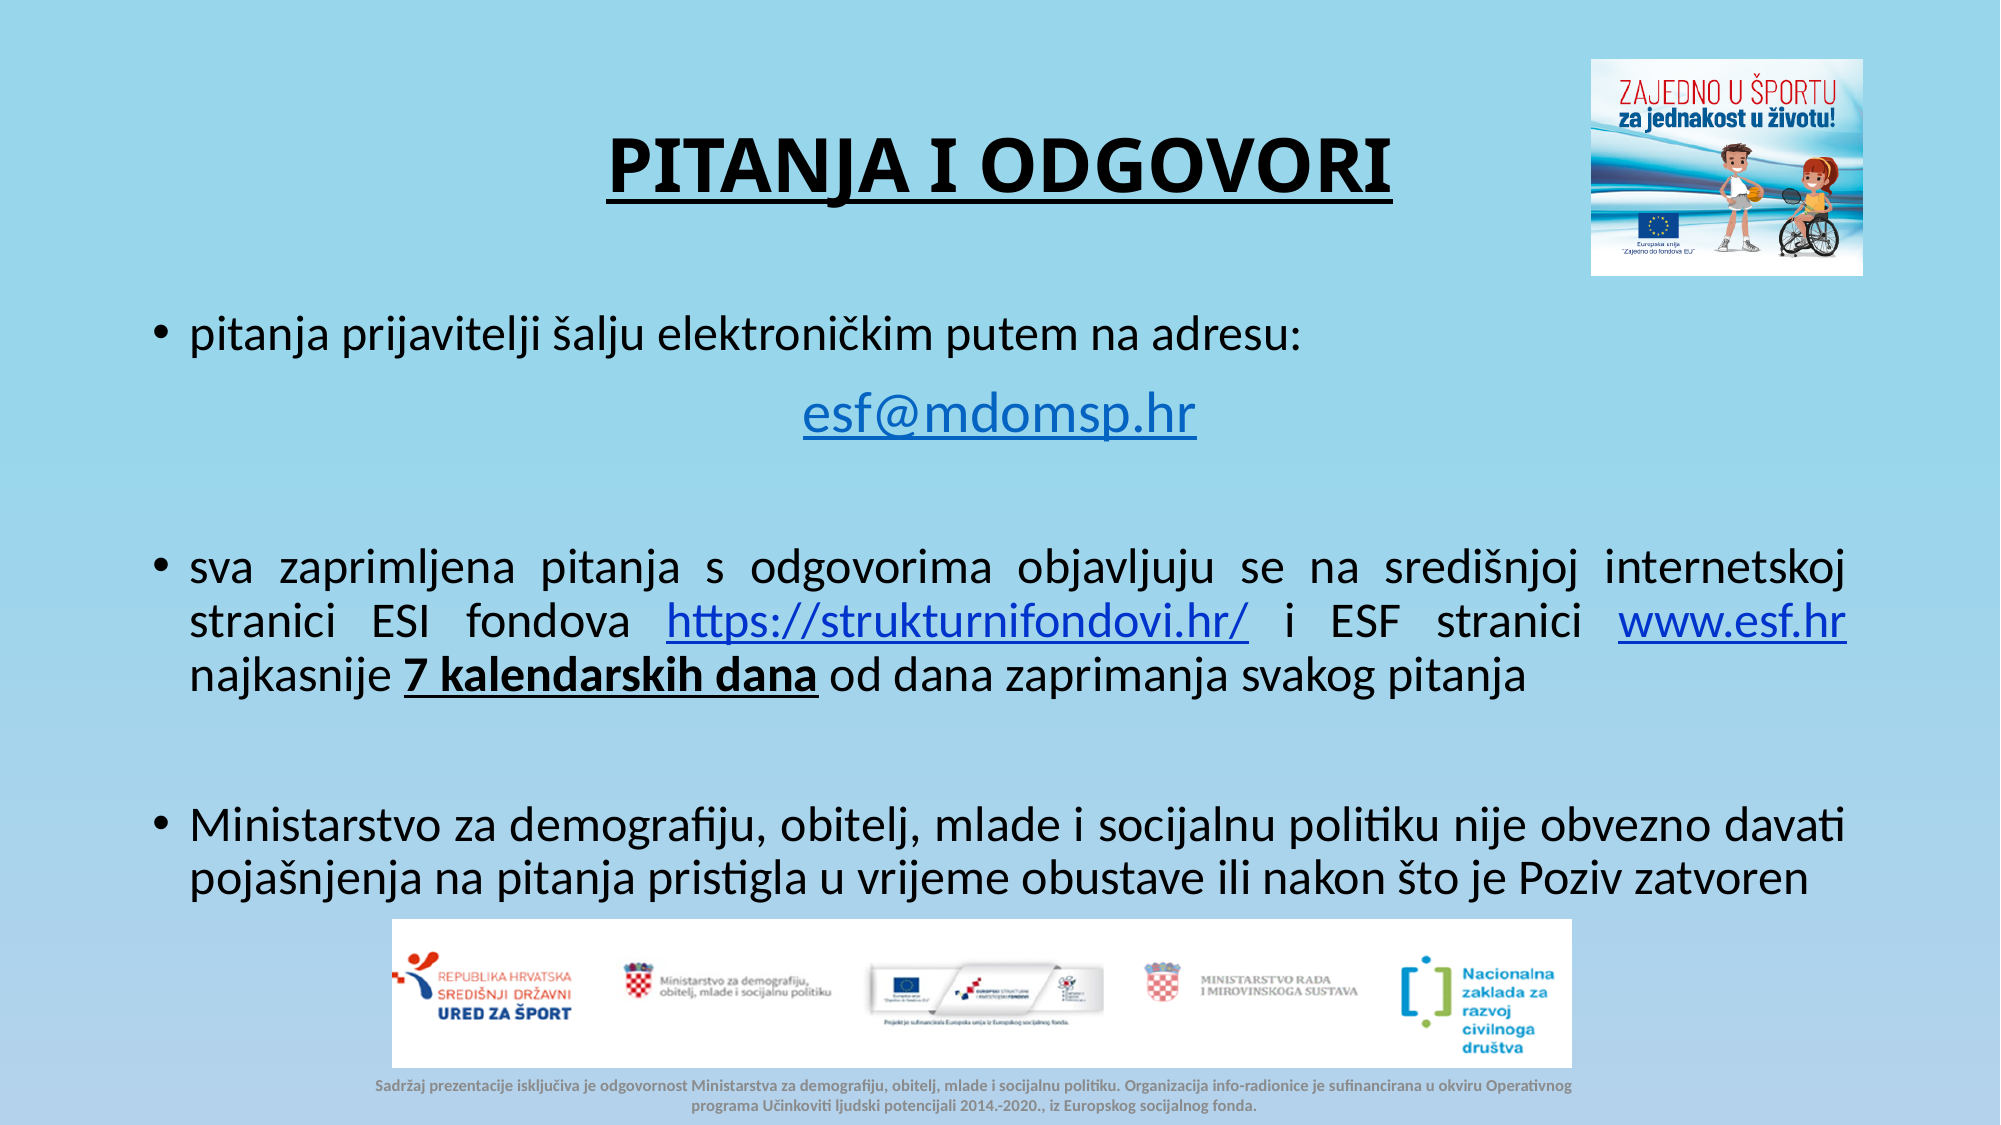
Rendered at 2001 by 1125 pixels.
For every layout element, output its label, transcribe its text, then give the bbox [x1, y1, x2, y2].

title PITANJA I ODGOVORI [137, 59, 1863, 278]
list pitanja prijavitelji šalju elektroničkim putem na adresu: esf@mdomsp.hr sva zaprimljena pitanja s odgovorima objavljuju se na središnjoj internetskoj stranici ESI fondova https://strukturnifondovi.hr/ i ESF stranici www.esf.hr najkasnije 7 kalendarskih dana od dana zaprimanja svakog pitanja Ministarstvo za demografiju, obitelj, mlade i socijalnu politiku nije obvezno davati pojašnjenja na pitanja pristigla u vrijeme obustave ili nakon što je Poziv zatvoren [137, 299, 1863, 1097]
picture [392, 919, 1572, 1068]
footer Sadržaj prezentacije isključiva je odgovornost Ministarstva za demografiju, obitelj, mlade i socijalnu politiku. Organizacija info-radionice je sufinancirana u okviru Operativnog programa Učinkoviti ljudski potencijali 2014.-2020., iz Europskog socijalnog fonda. [346, 1056, 1603, 1114]
picture [1591, 59, 1863, 276]
